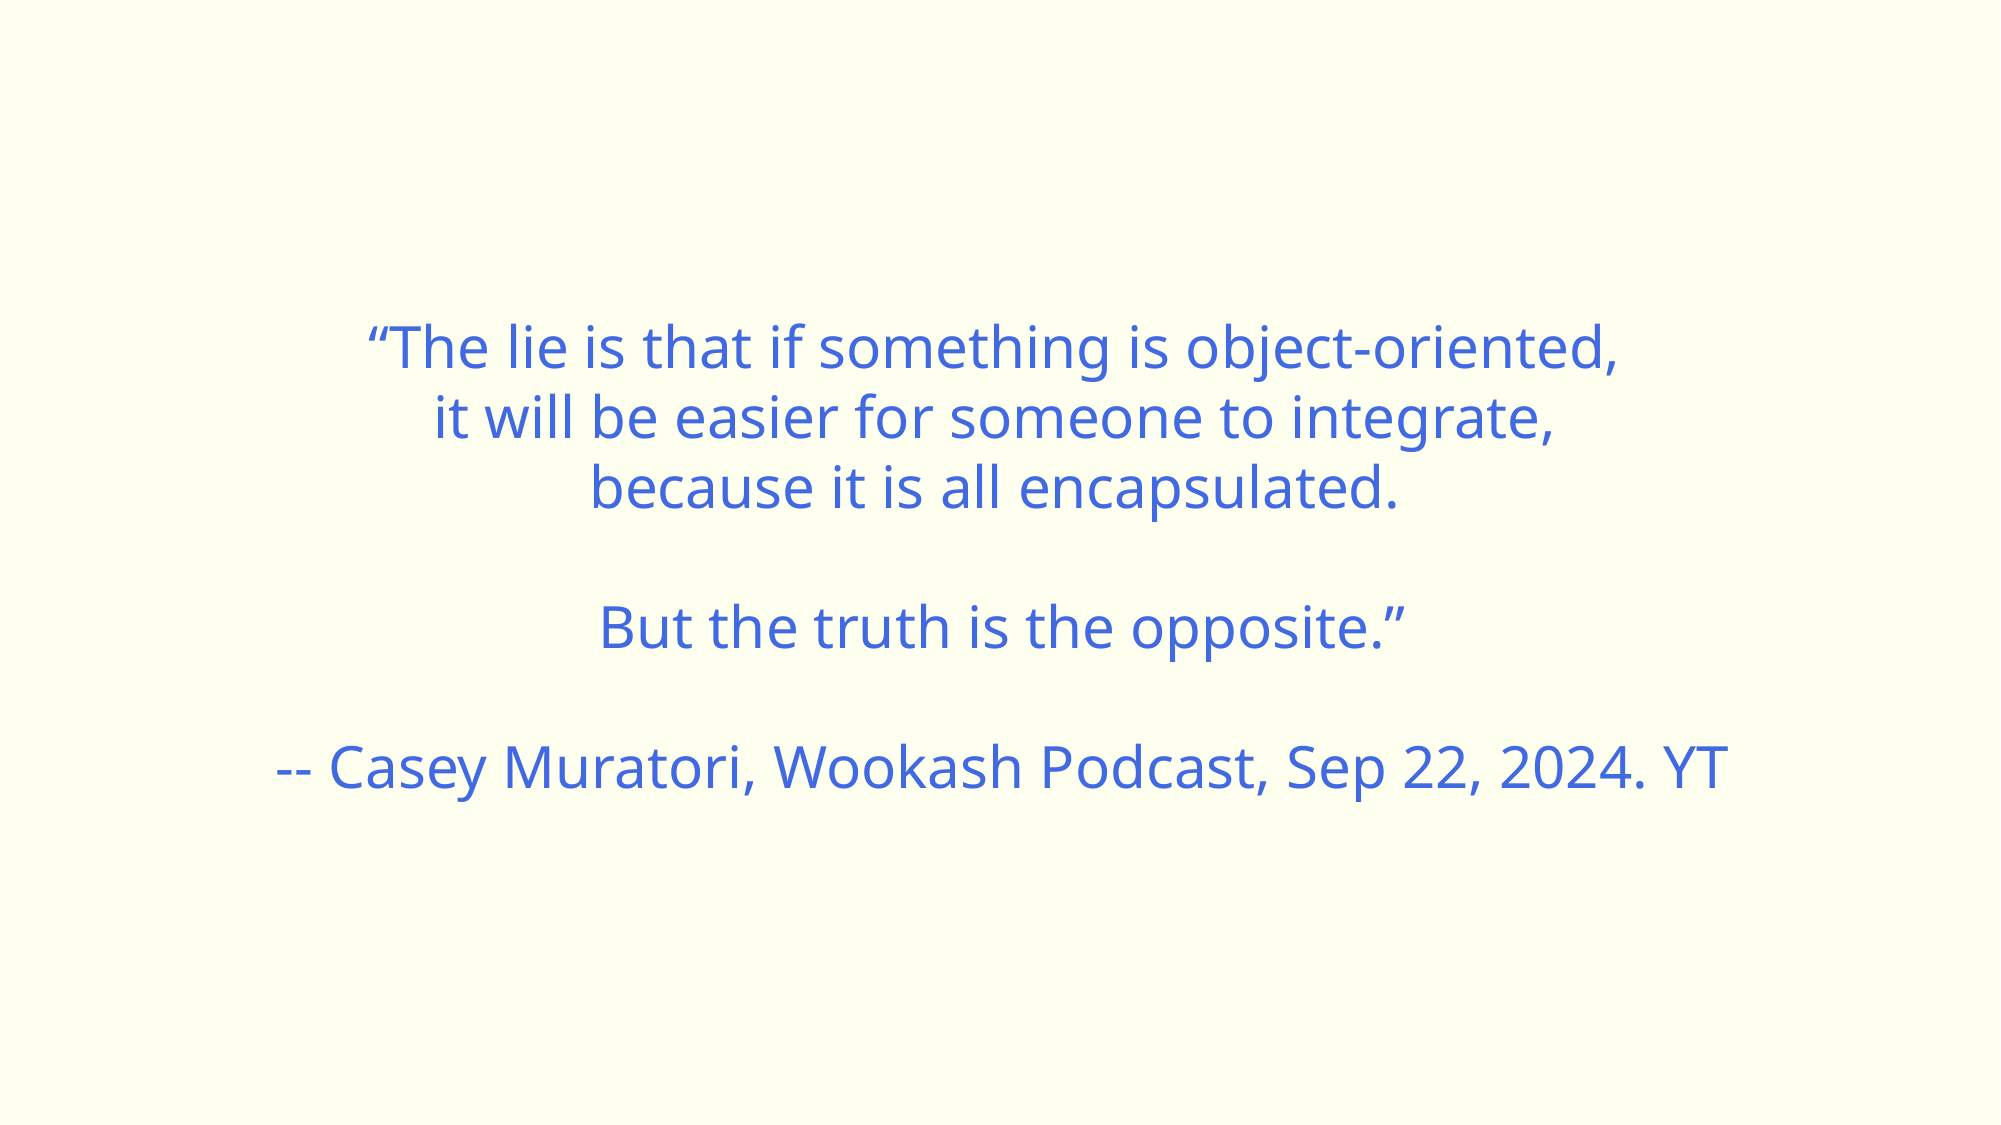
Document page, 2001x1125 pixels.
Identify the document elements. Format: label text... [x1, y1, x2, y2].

list “The lie is that if something is object-oriented, it will be easier for someone to integrate, because it is all encapsulated. But the truth is the opposite.” -- Casey Muratori, Wookash Podcast, Sep 22, 2024. YT [31, 29, 1974, 1020]
